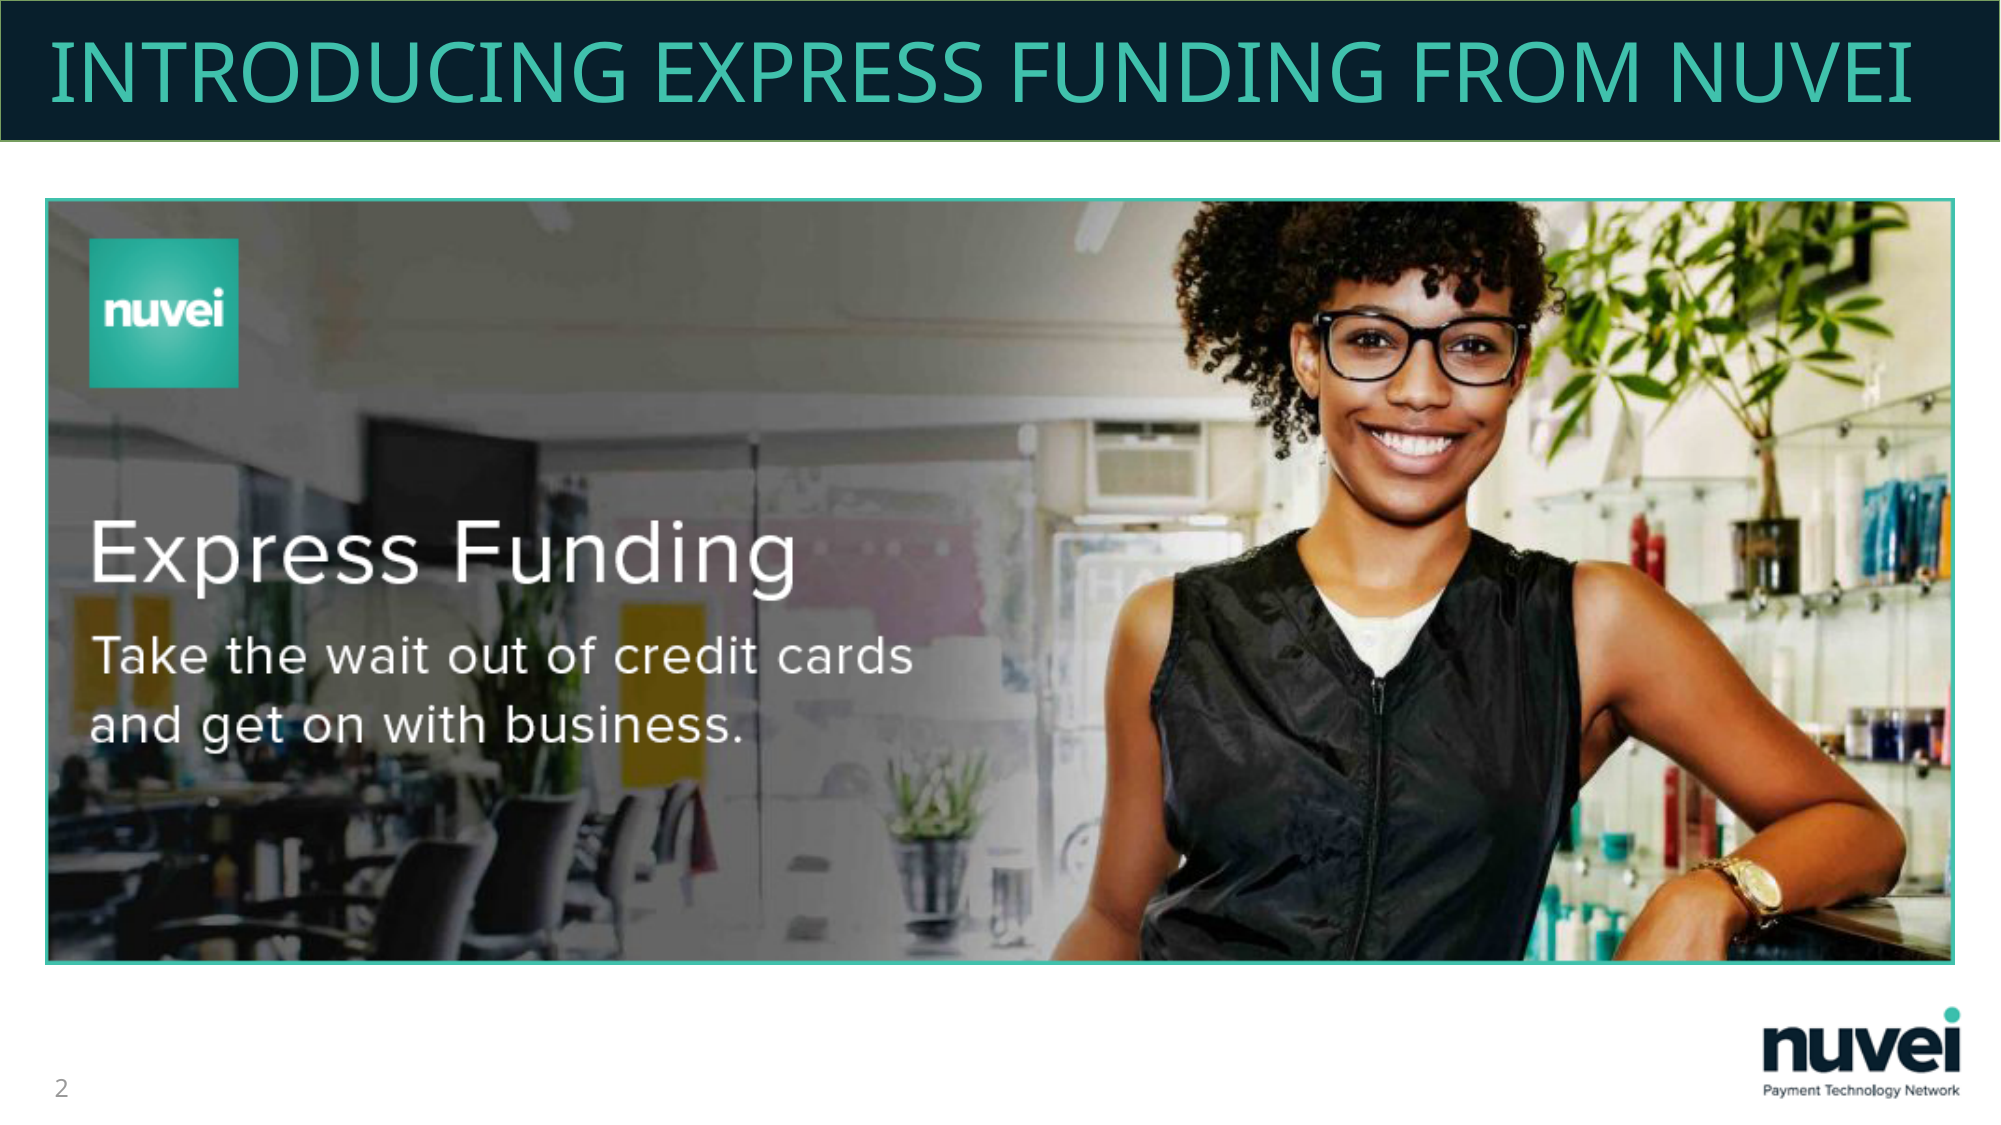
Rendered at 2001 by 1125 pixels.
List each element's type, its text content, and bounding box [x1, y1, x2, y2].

slide_number 2 [39, 1054, 490, 1115]
picture [45, 198, 1955, 965]
picture [1758, 1002, 1966, 1102]
list INTRODUCING EXPRESS FUNDING FROM NUVEI [34, 22, 1954, 141]
